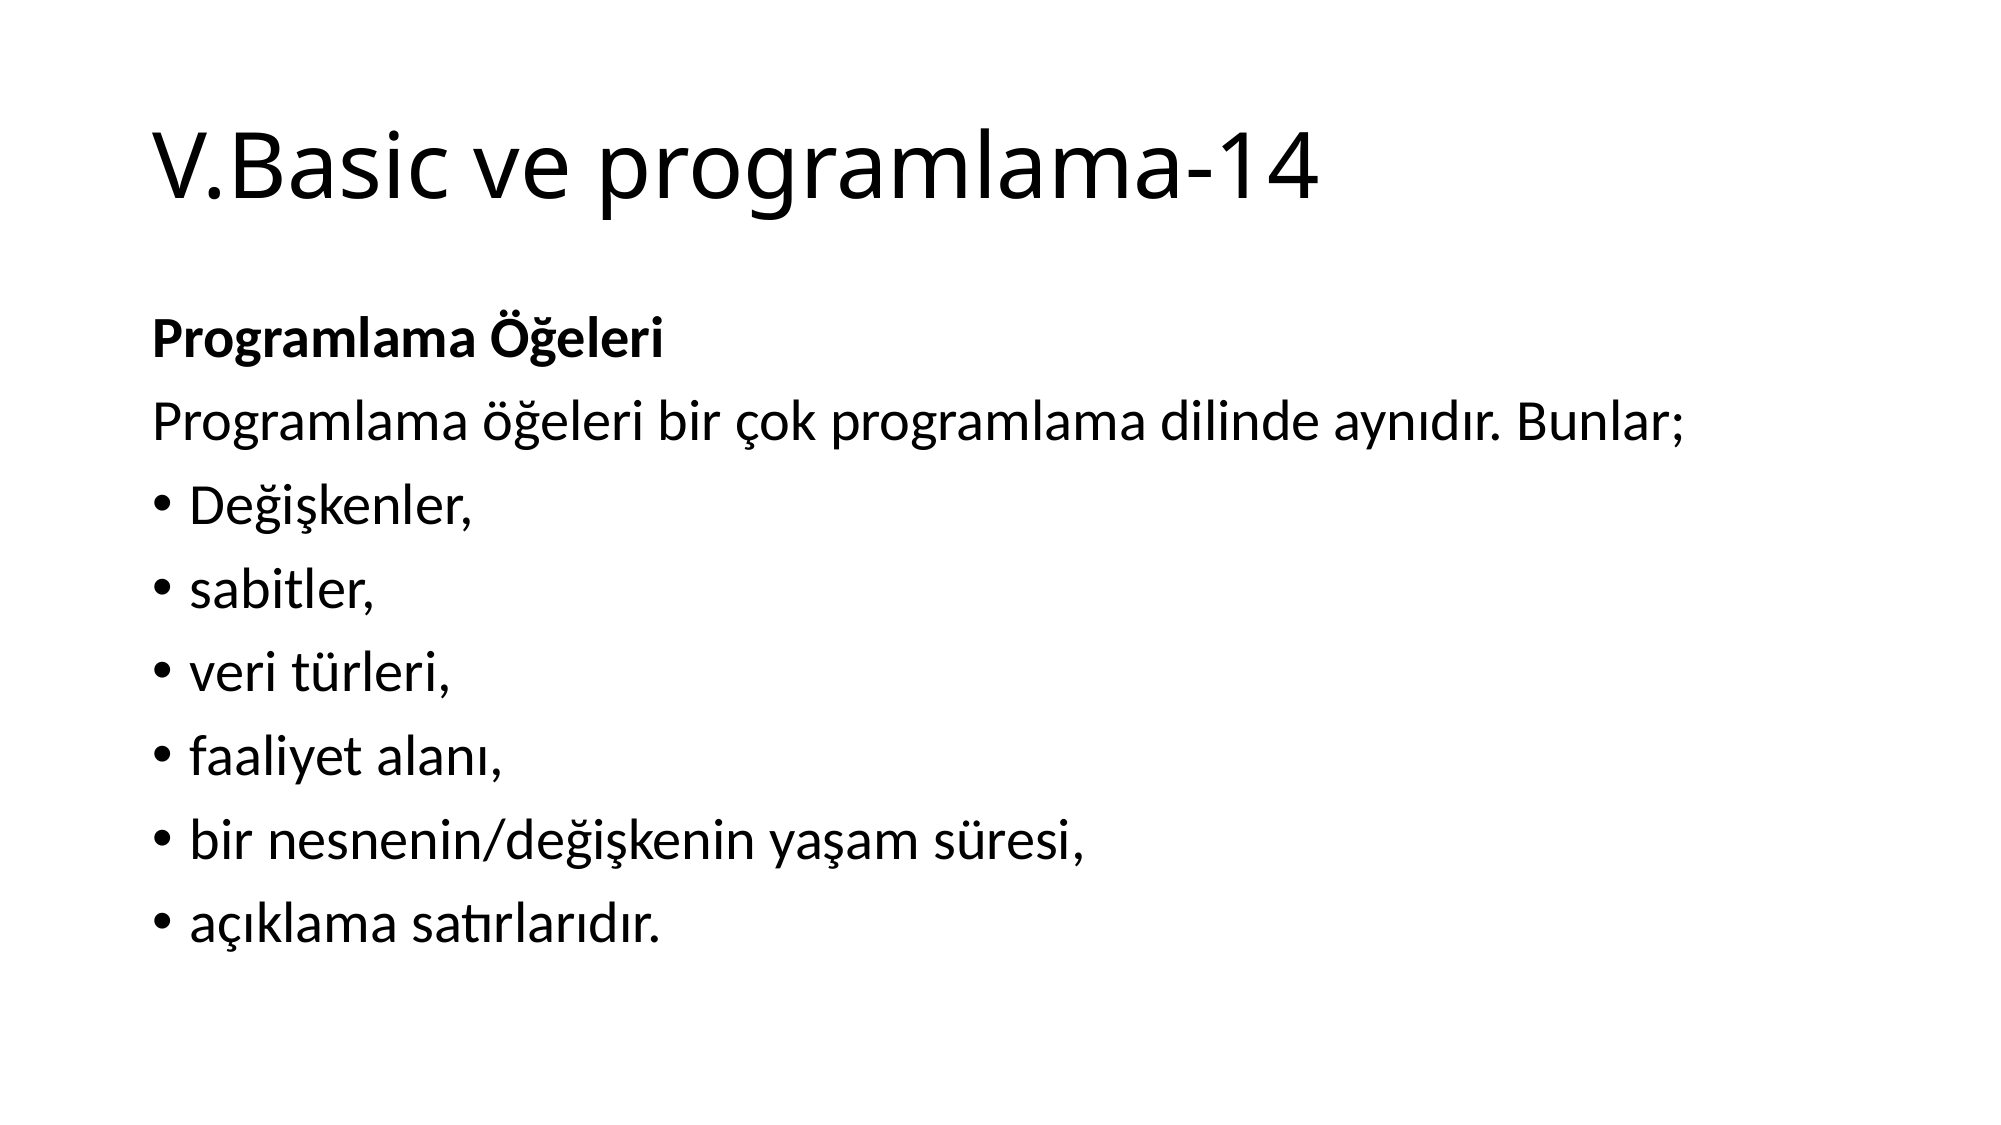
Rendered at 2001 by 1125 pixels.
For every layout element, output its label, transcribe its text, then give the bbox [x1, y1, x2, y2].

title V.Basic ve programlama-14 [137, 59, 1863, 278]
list Programlama Öğeleri Programlama öğeleri bir çok programlama dilinde aynıdır. Bunlar; Değişkenler, sabitler, veri türleri, faaliyet alanı, bir nesnenin/değişkenin yaşam süresi, açıklama satırlarıdır. [137, 299, 1863, 1014]
